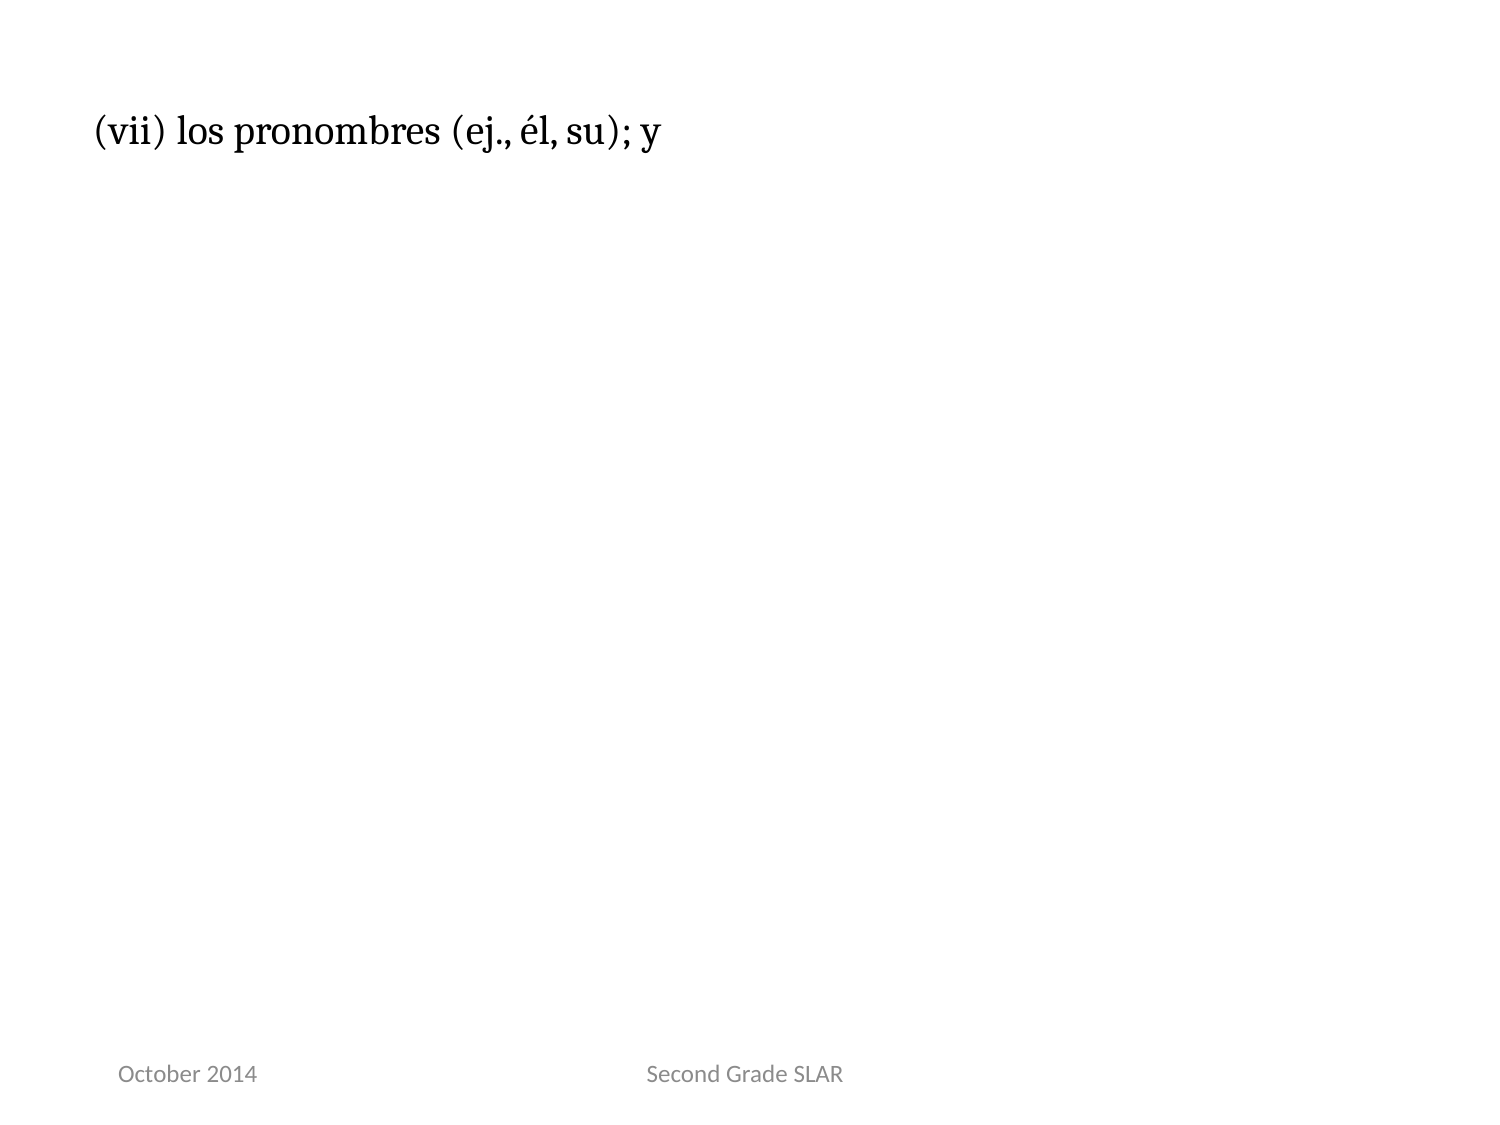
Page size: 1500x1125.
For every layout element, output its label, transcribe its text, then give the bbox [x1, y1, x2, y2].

subtitle (vii) los pronombres (ej., él, su); y [78, 70, 1429, 1014]
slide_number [103, 1042, 441, 1103]
footer Second Grade SLAR [492, 1042, 999, 1103]
